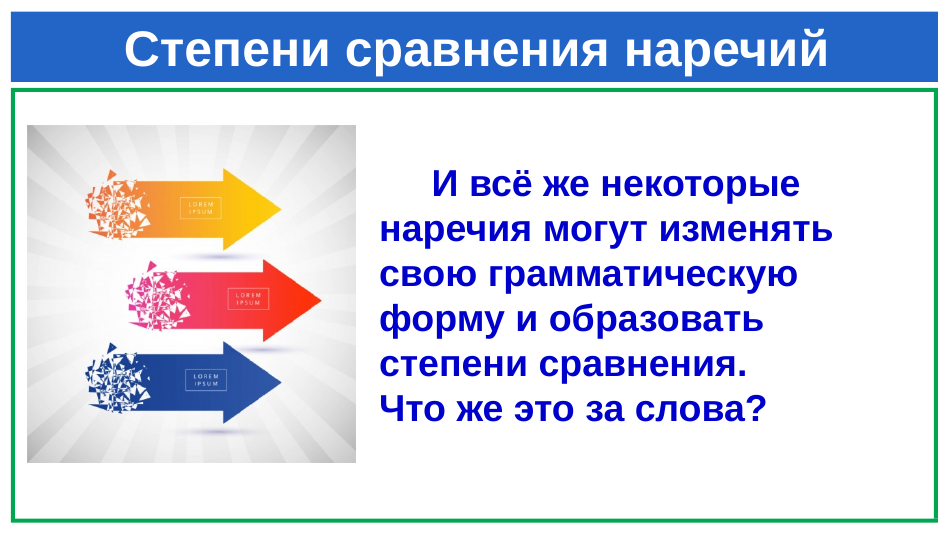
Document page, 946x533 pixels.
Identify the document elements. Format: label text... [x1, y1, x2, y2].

picture [27, 125, 356, 463]
list И всё же некоторые наречия могут изменять свою грамматическую форму и образовать степени сравнения. Что же это за слова? [379, 113, 860, 518]
title Степени сравнения наречий [0, 16, 946, 78]
